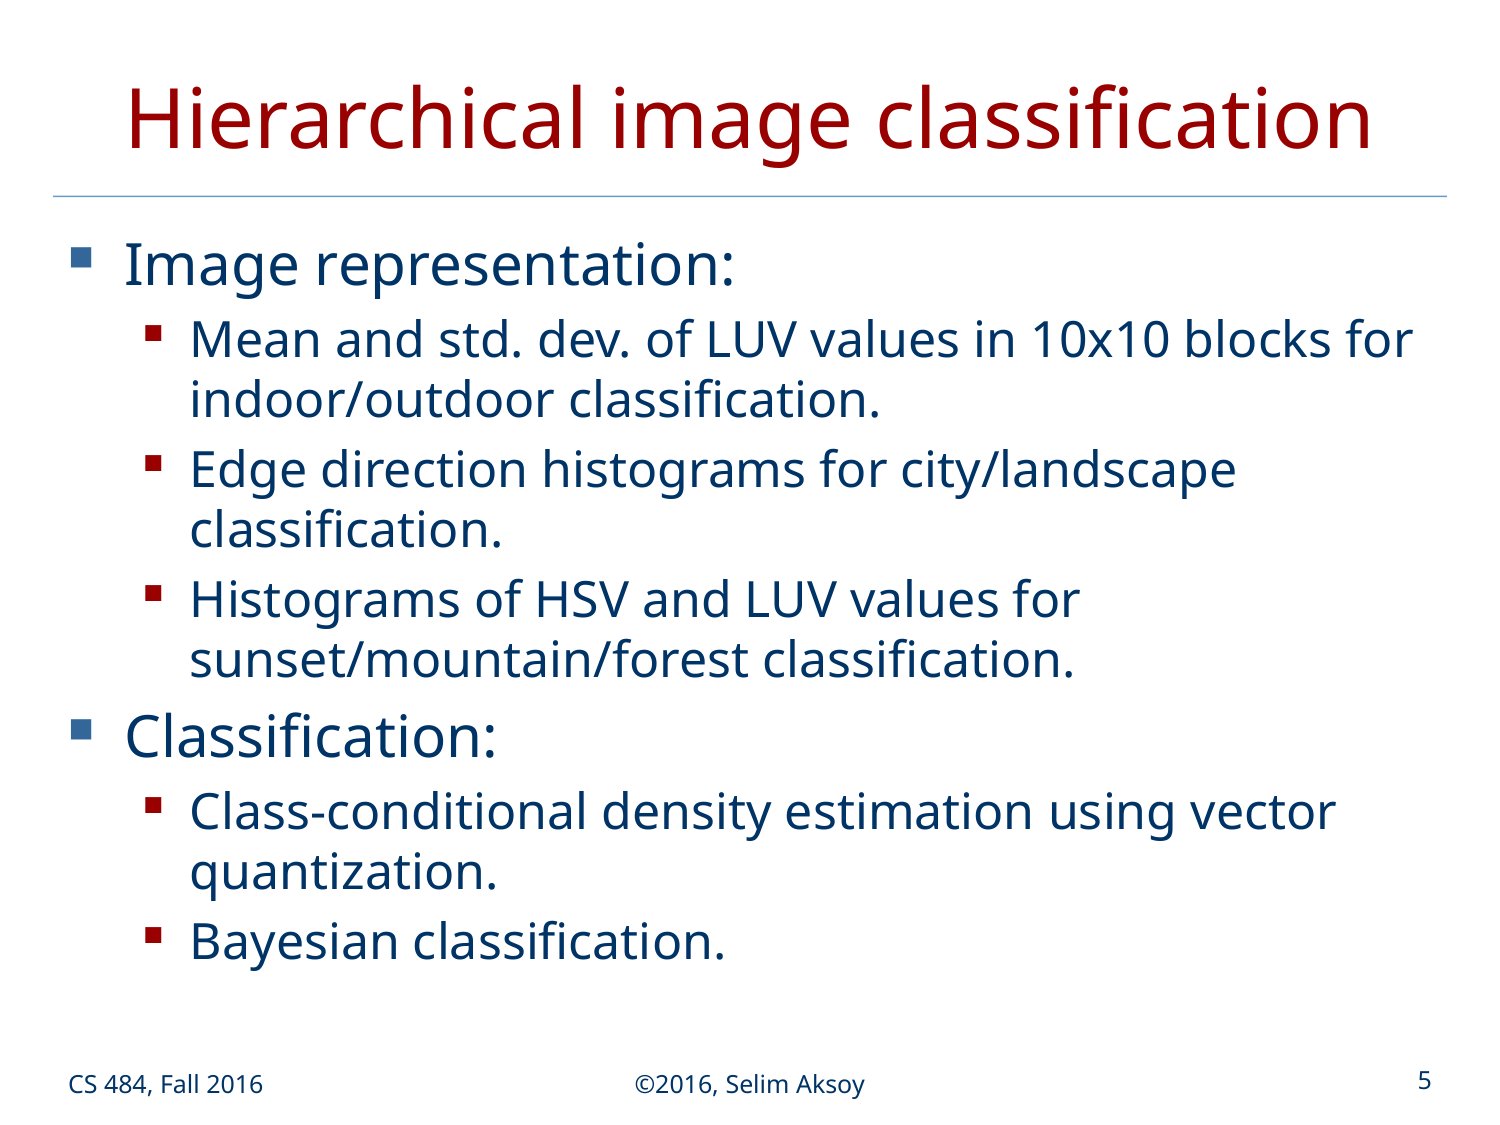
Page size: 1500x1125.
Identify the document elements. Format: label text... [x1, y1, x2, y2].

title Hierarchical image classification [53, 31, 1447, 173]
list Image representation: Mean and std. dev. of LUV values in 10x10 blocks for indoor/outdoor classification. Edge direction histograms for city/landscape classification. Histograms of HSV and LUV values for sunset/mountain/forest classification. Classification: Class-conditional density estimation using vector quantization. Bayesian classification. [53, 220, 1447, 1035]
slide_number 5 [1134, 1052, 1448, 1107]
slide_number CS 484, Fall 2016 [52, 1052, 366, 1107]
footer ©2016, Selim Aksoy [511, 1052, 988, 1107]
